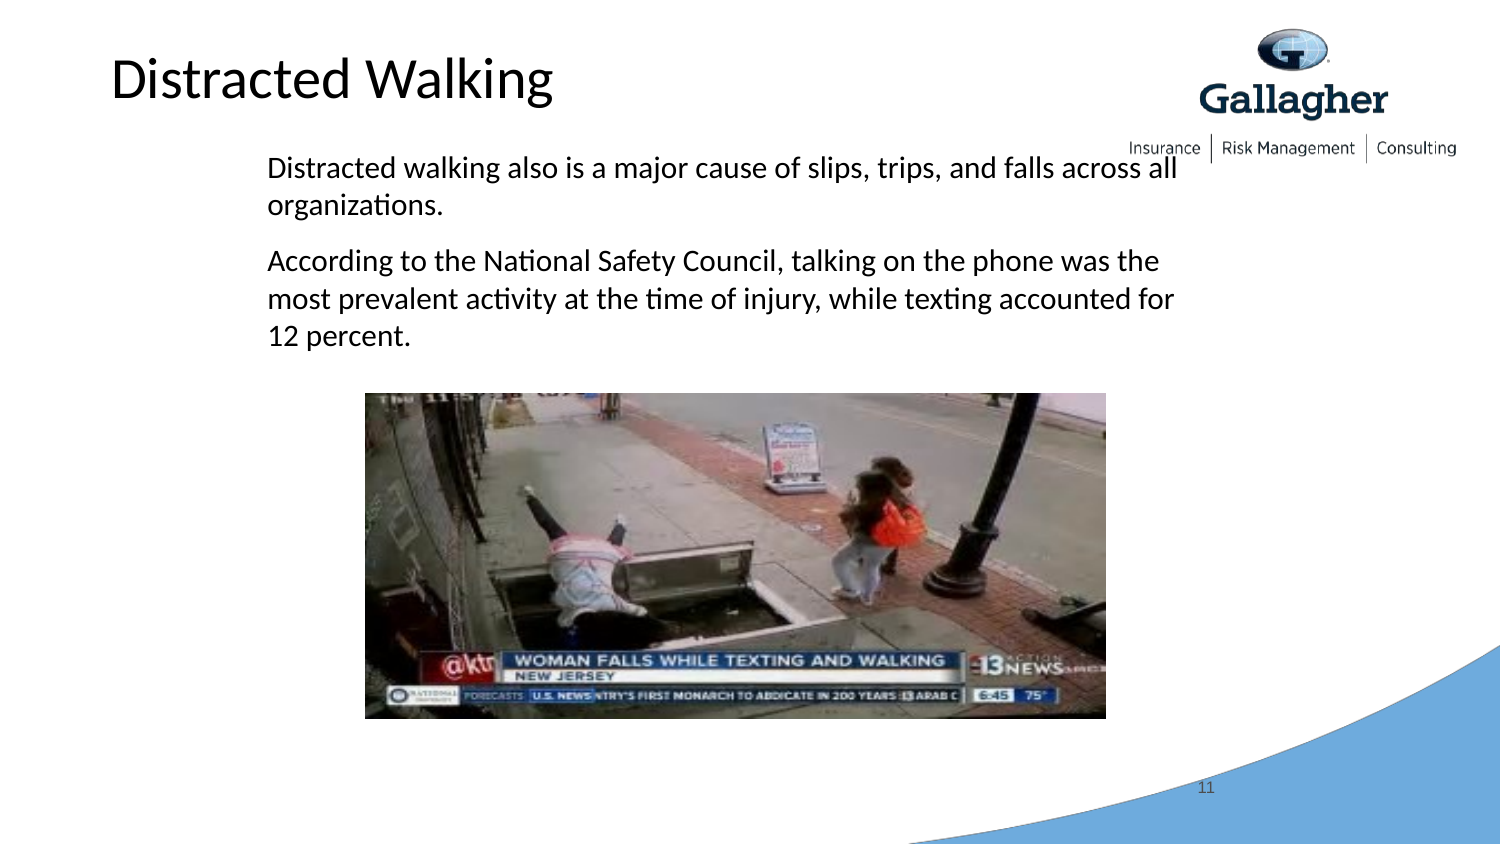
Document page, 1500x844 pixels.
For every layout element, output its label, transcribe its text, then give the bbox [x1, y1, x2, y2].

slide_number 11 [1197, 776, 1304, 822]
picture [1101, 5, 1484, 180]
picture [142, 346, 1500, 844]
title Distracted Walking [111, 40, 1360, 115]
list Distracted walking also is a major cause of slips, trips, and falls across all organizations. According to the National Safety Council, talking on the phone was the most prevalent activity at the time of injury, while texting accounted for 12 percent. [267, 146, 1205, 412]
